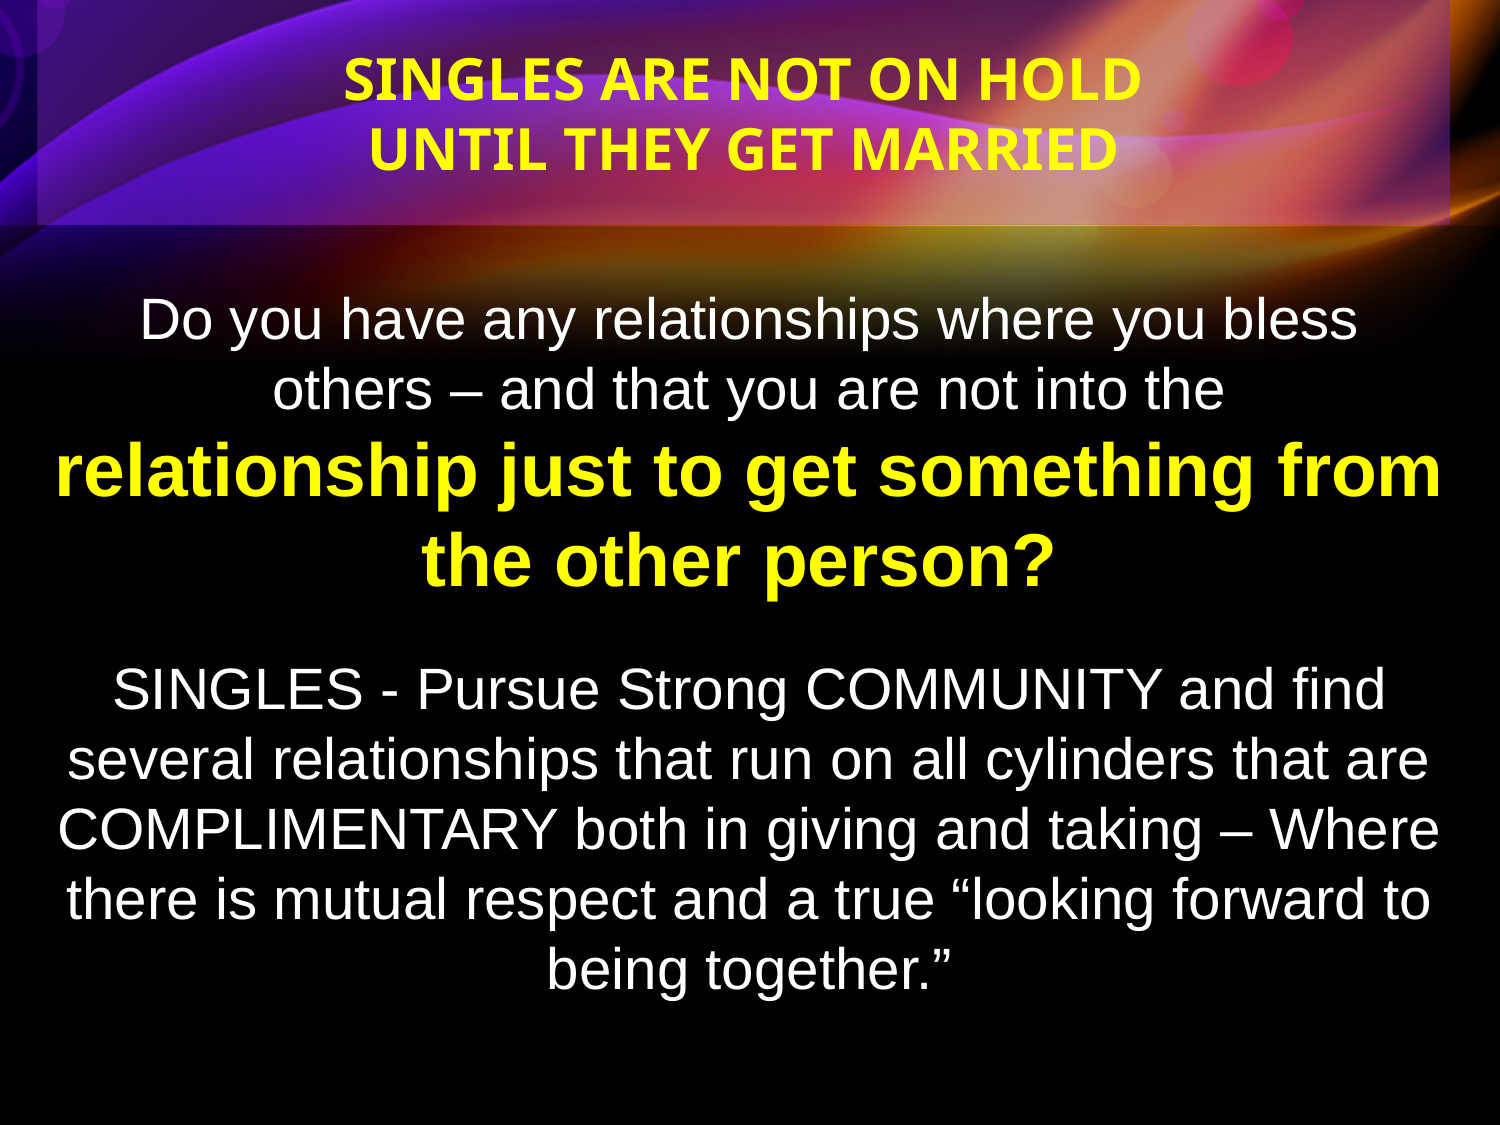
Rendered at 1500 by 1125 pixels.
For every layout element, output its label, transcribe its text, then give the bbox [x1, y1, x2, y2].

text_box Do you have any relationships where you bless others – and that you are not into the relationship just to get something from the other person? [37, 273, 1463, 609]
picture [0, 0, 1500, 1125]
text_box SINGLES - Pursue Strong COMMUNITY and find several relationships that run on all cylinders that are COMPLIMENTARY both in giving and taking – Where there is mutual respect and a true “looking forward to being together.” [37, 643, 1463, 1009]
text_box SINGLES ARE NOT ON HOLD UNTIL THEY GET MARRIED [37, 0, 1450, 225]
